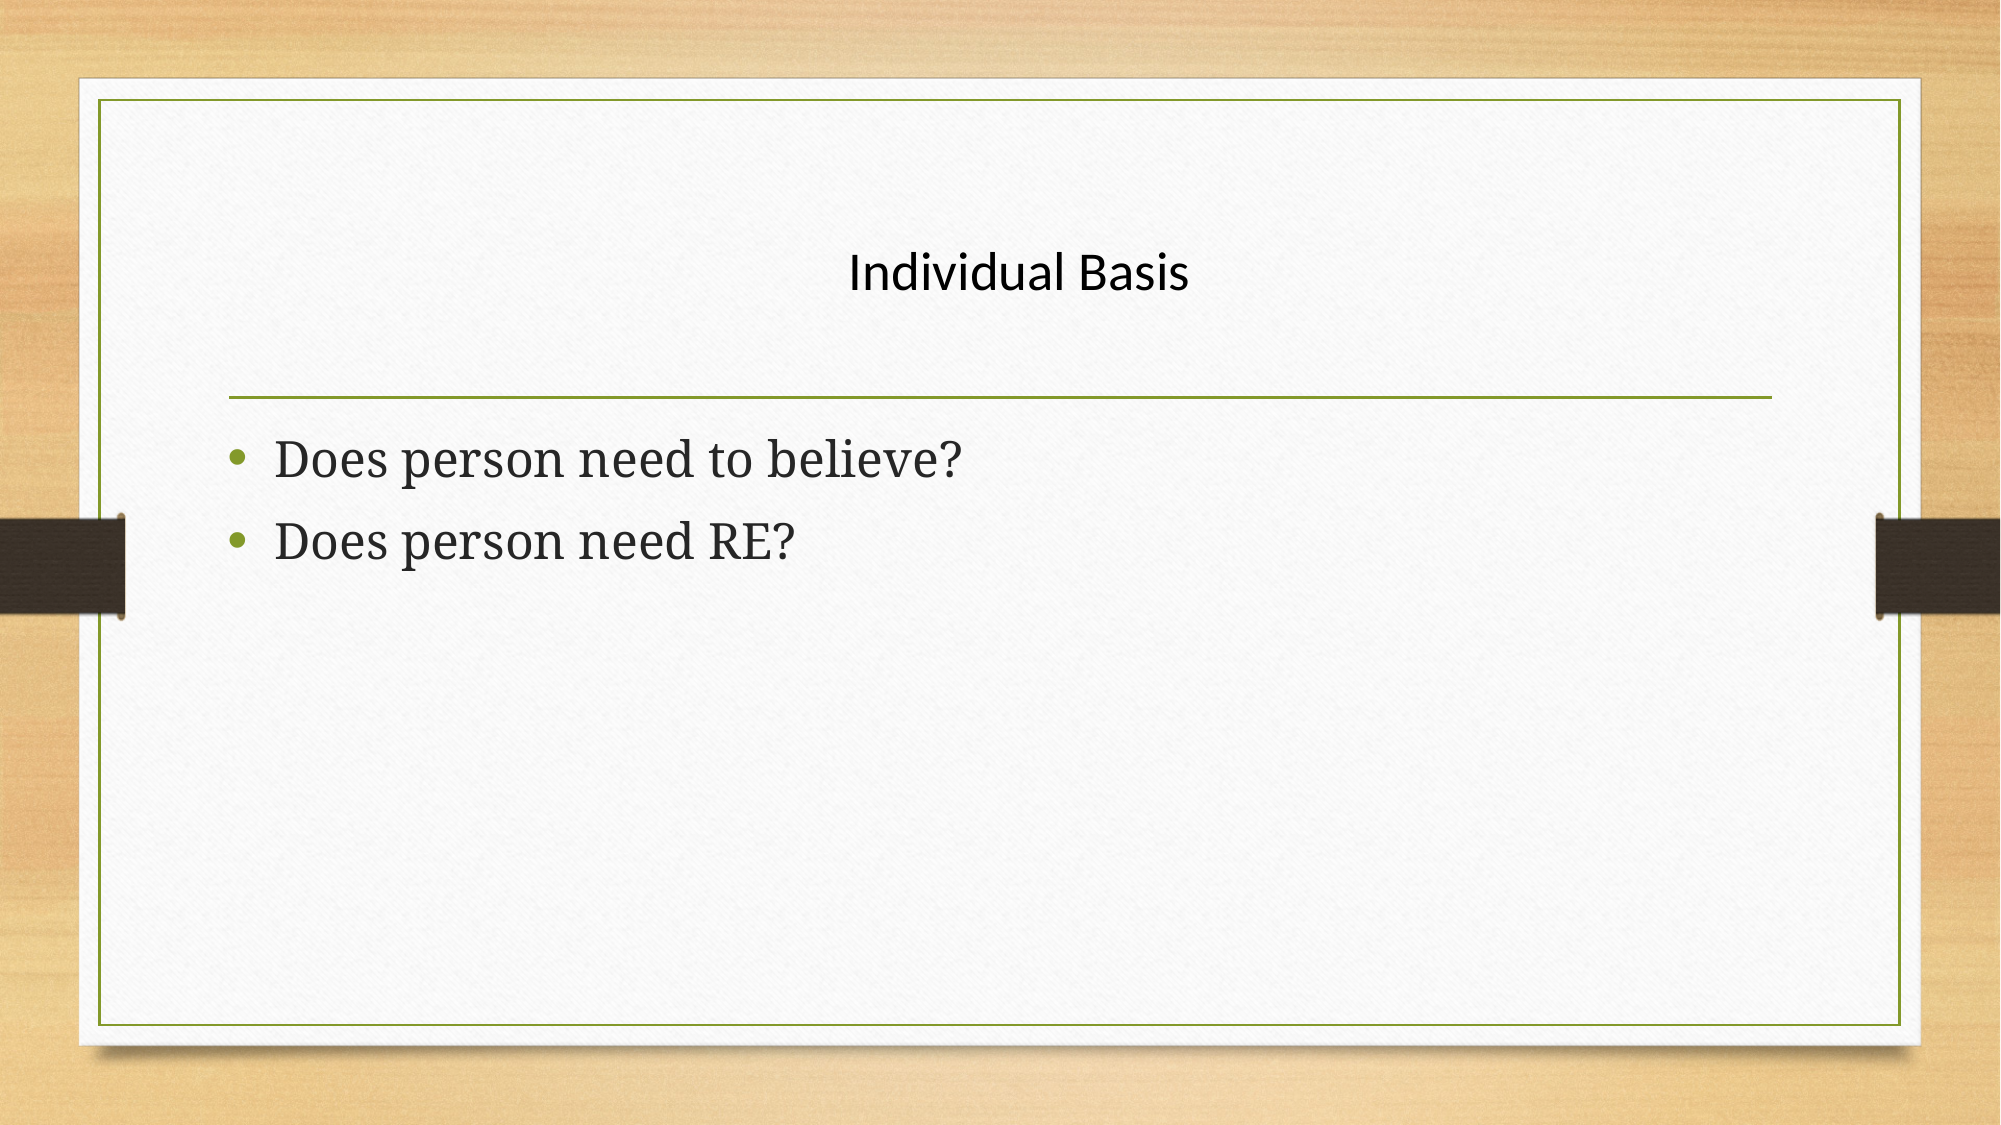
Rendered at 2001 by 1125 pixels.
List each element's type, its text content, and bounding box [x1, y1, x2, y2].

title Individual Basis [212, 161, 1788, 375]
picture [0, 0, 2001, 1125]
list Does person need to believe? Does person need RE? [212, 419, 1788, 964]
